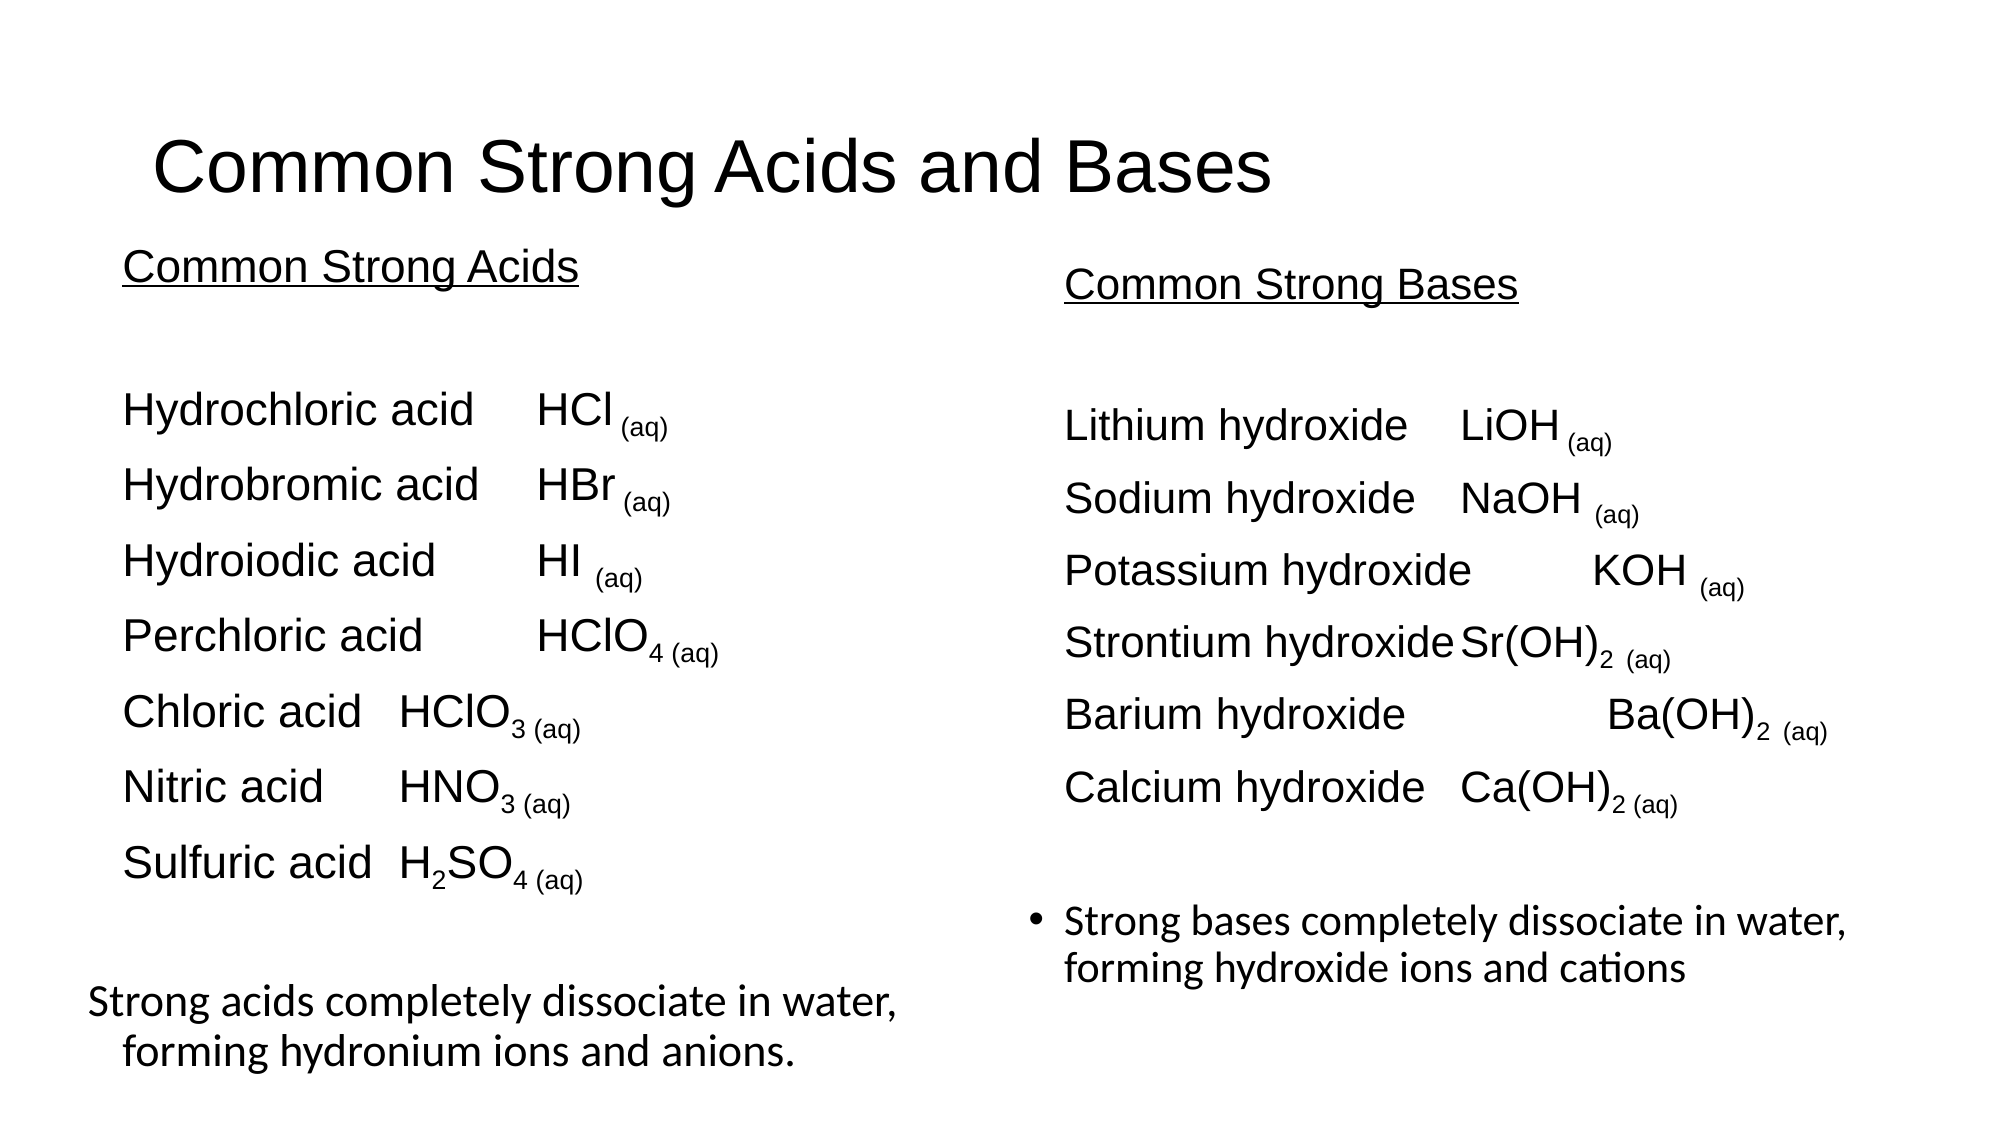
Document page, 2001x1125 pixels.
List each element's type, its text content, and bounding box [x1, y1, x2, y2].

list Common Strong Bases Lithium hydroxide LiOH (aq) Sodium hydroxide NaOH (aq) Potassium hydroxide KOH (aq) Strontium hydroxide Sr(OH)2 (aq) Barium hydroxide Ba(OH)2 (aq) Calcium hydroxide Ca(OH)2 (aq) Strong bases completely dissociate in water, forming hydroxide ions and cations [1013, 234, 1963, 1003]
list Common Strong Acids Hydrochloric acid HCl (aq) Hydrobromic acid HBr (aq) Hydroiodic acid HI (aq) Perchloric acid HClO4 (aq) Chloric acid HClO3 (aq) Nitric acid HNO3 (aq) Sulfuric acid H2SO4 (aq) Strong acids completely dissociate in water, forming hydronium ions and anions. [72, 234, 1000, 1086]
title Common Strong Acids and Bases [137, 59, 1863, 278]
